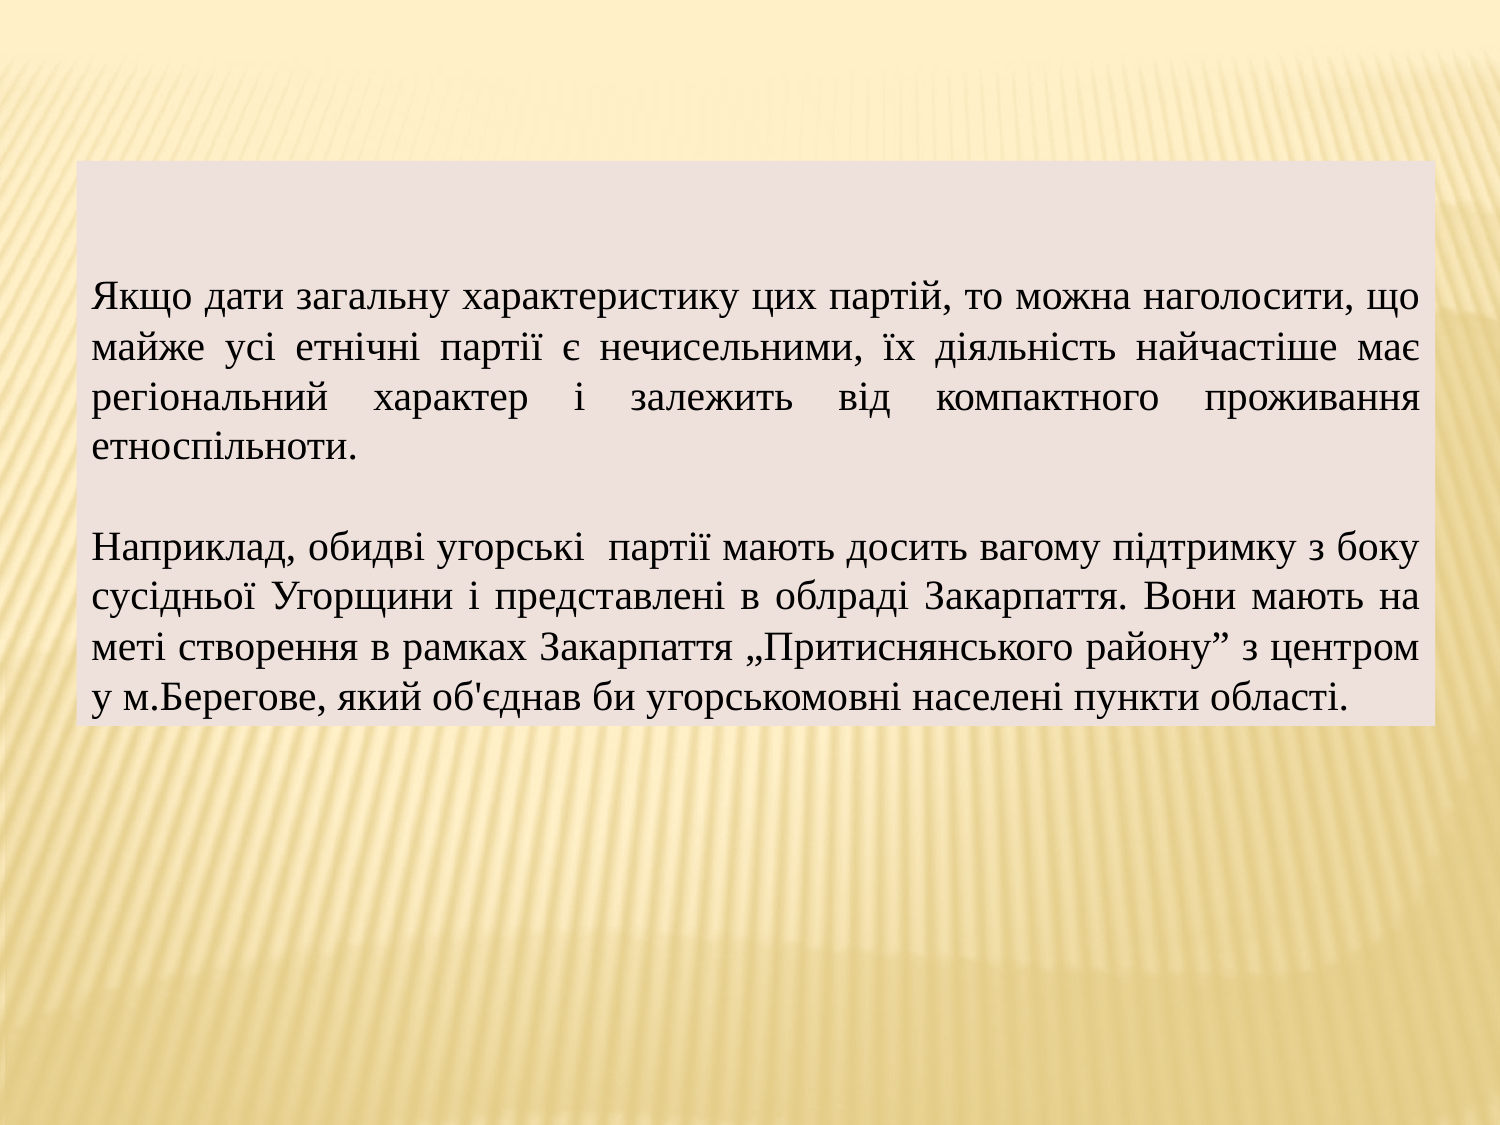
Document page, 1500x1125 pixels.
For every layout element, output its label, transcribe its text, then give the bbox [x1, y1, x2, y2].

text_box Якщо дати загальну характеристику цих партій, то можна наголосити, що майже усі етнічні партії є нечисельними, їх діяльність найчастіше має регіональний характер і залежить від компактного проживання етноспільноти. Наприклад, обидві угорські партії мають досить вагому підтримку з боку сусідньої Угорщини і представлені в облраді Закарпаття. Вони мають на меті створення в рамках Закарпаття „Притиснянського району” з центром у м.Берегове, який об'єднав би угорськомовні населені пункти області. [76, 160, 1436, 726]
